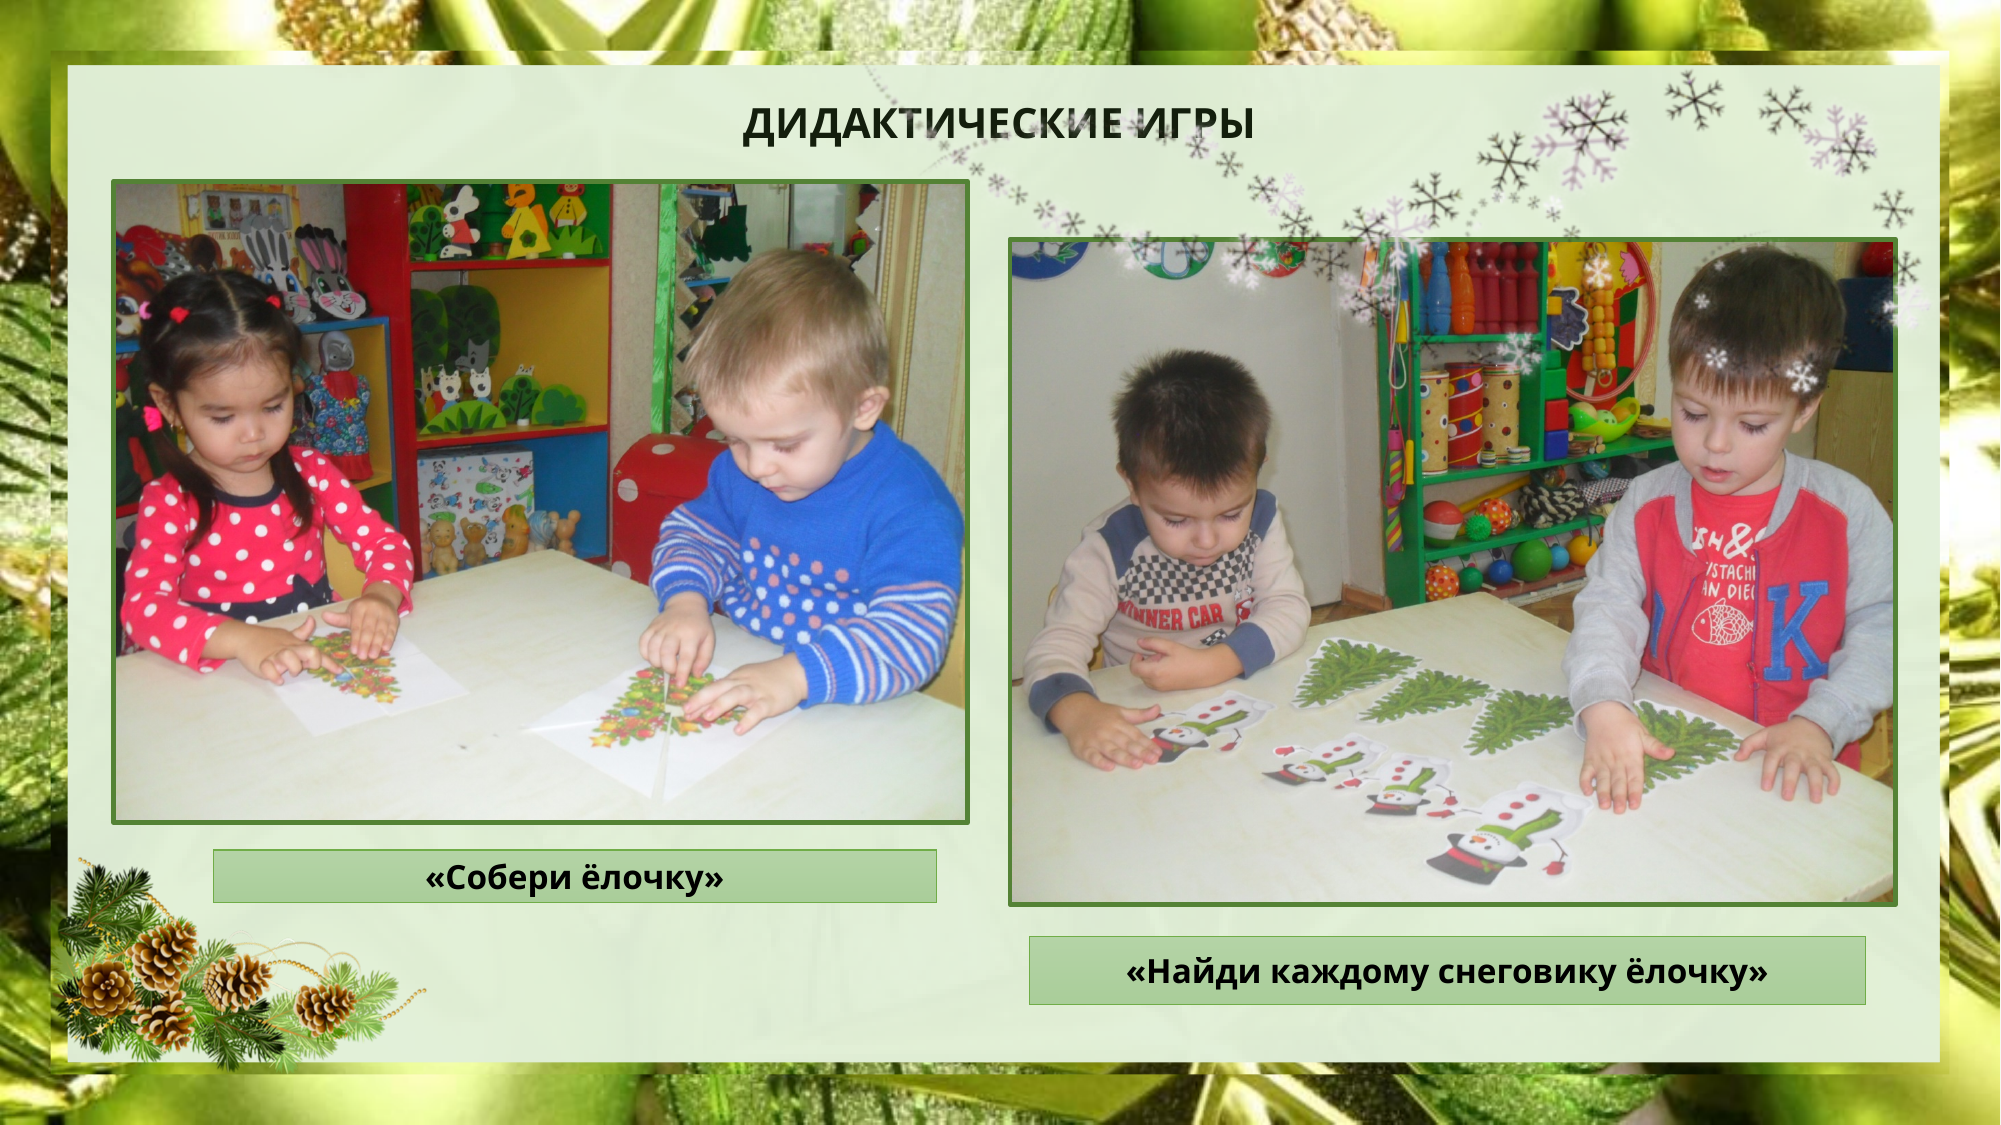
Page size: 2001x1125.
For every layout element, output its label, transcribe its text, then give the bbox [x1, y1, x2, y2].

picture [0, 0, 2000, 1125]
text_box «Собери ёлочку» [213, 849, 937, 903]
title ДИДАКТИЧЕСКИЕ ИГРЫ [137, 59, 851, 179]
text_box «Найди каждому снеговику ёлочку» [1029, 936, 1866, 1005]
list [139, 406, 1865, 1007]
